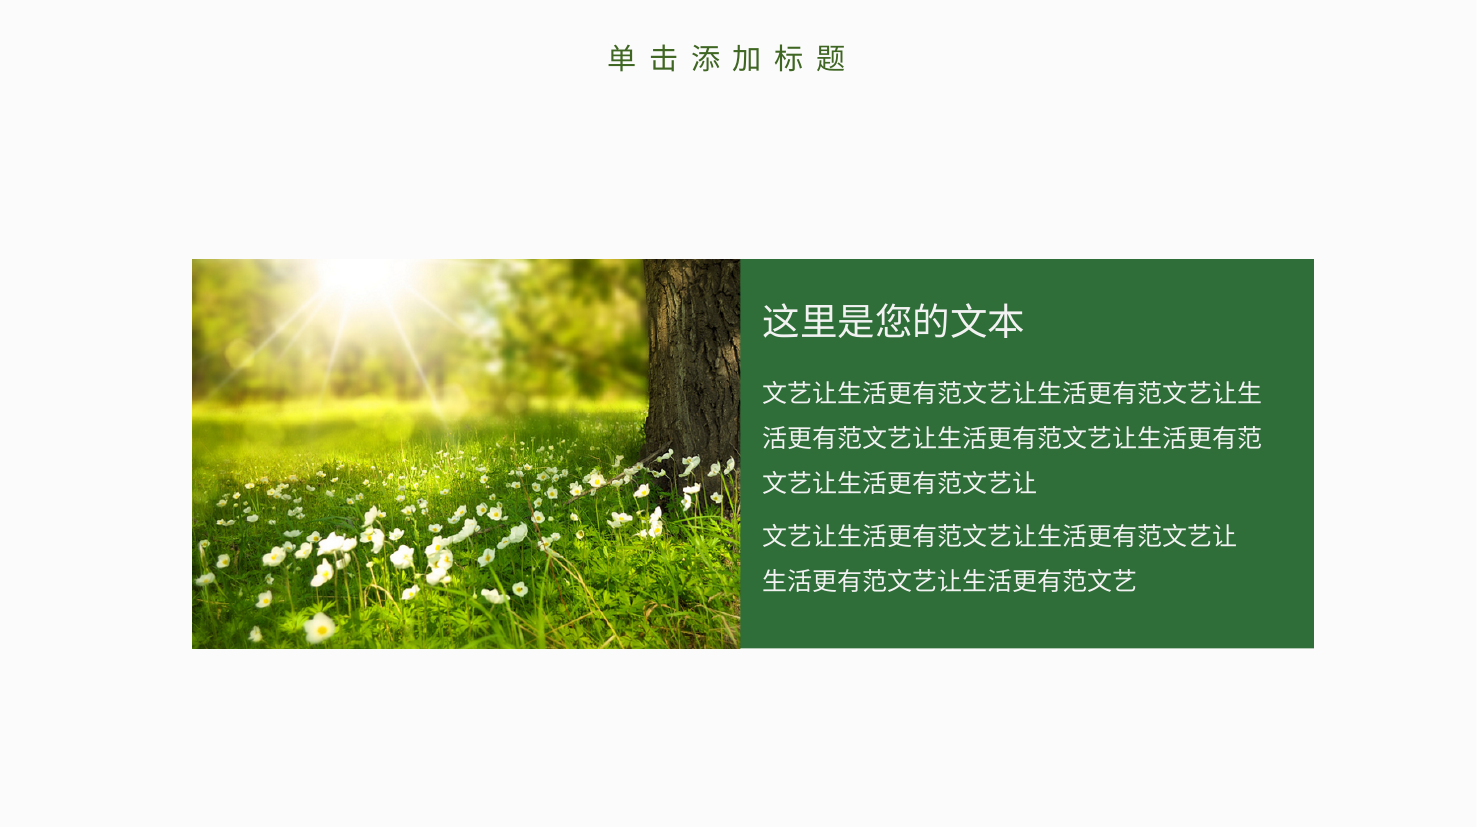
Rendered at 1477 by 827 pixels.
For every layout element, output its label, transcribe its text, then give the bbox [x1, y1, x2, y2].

text_box 文艺让生活更有范文艺让生活更有范文艺让生活更有范文艺让生活更有范文艺让生活更有范文艺让生活更有范文艺让 [751, 357, 1277, 504]
text_box 文艺让生活更有范文艺让生活更有范文艺让生活更有范文艺让生活更有范文艺 [751, 504, 1257, 601]
text_box 单击添加标题 [583, 32, 870, 83]
picture [191, 259, 741, 649]
text_box 这里是您的文本 [751, 292, 1077, 349]
text_box [737, 258, 1315, 649]
